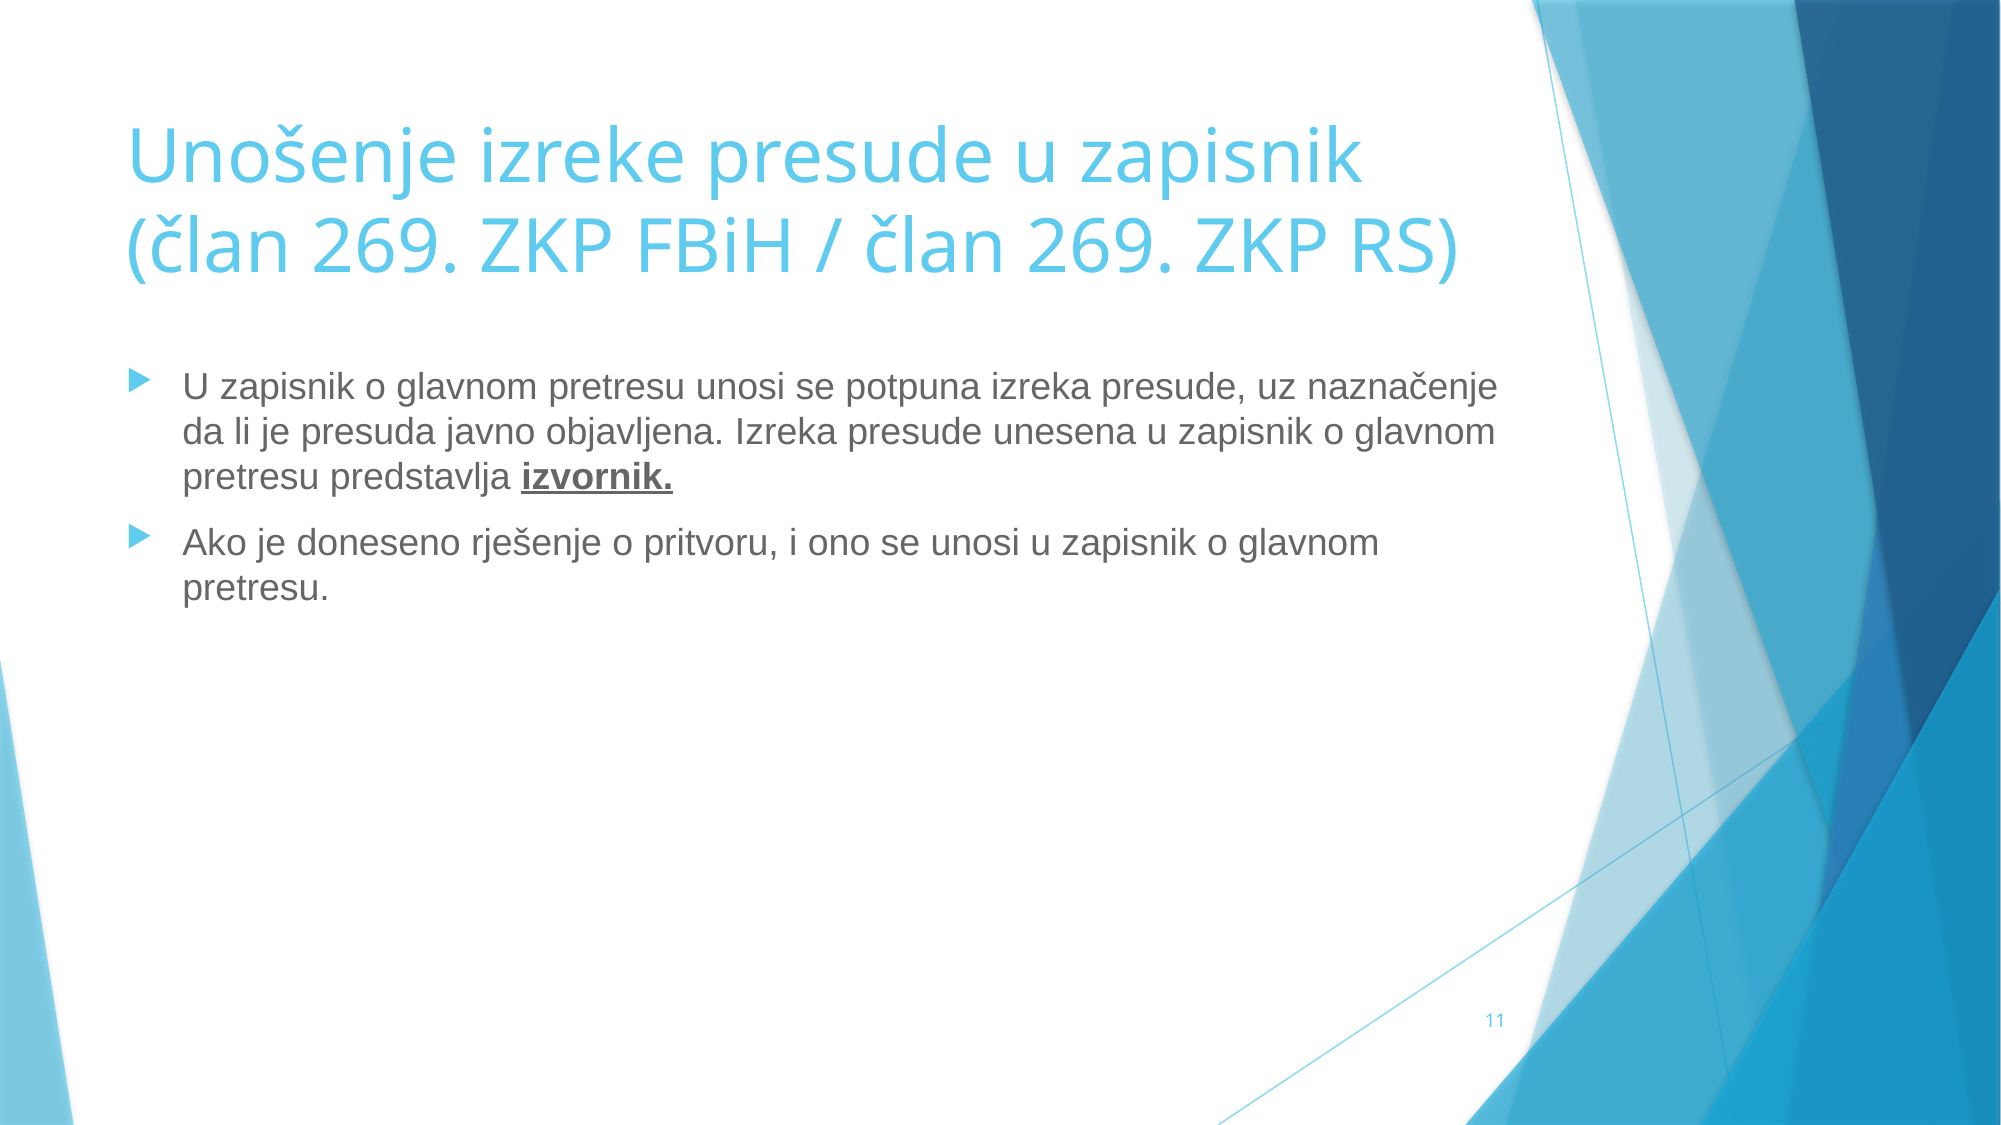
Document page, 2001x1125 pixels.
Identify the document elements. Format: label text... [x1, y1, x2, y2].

list U zapisnik o glavnom pretresu unosi se potpuna izreka presude, uz naznačenje da li je presuda javno objavljena. Izreka presude unesena u zapisnik o glavnom pretresu predstavlja izvornik. Ako je doneseno rješenje o pritvoru, i ono se unosi u zapisnik o glavnom pretresu. [111, 354, 1522, 992]
slide_number 11 [1409, 991, 1522, 1051]
title Unošenje izreke presude u zapisnik (član 269. ZKP FBiH / član 269. ZKP RS) [111, 99, 1522, 317]
